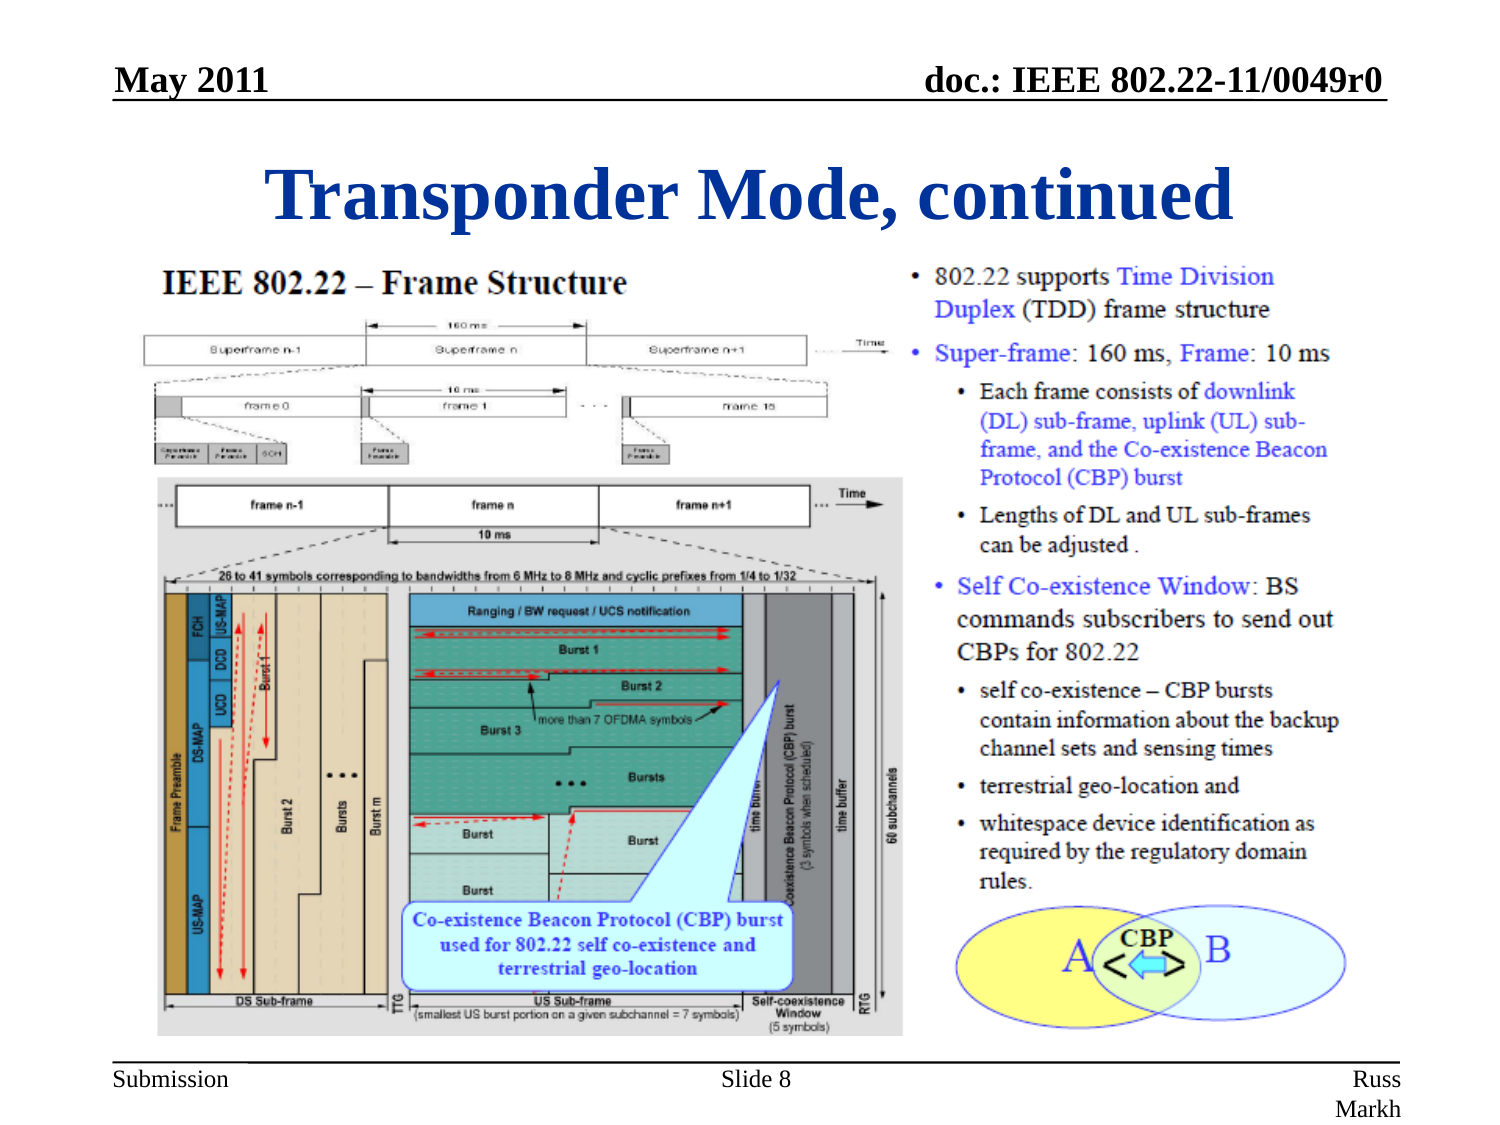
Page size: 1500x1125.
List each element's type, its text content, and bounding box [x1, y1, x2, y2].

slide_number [114, 54, 290, 101]
footer Russ Markhovsky, InvisiTrack, Inc. [1324, 1061, 1402, 1093]
text_box Transponder Mode, continued [74, 137, 1425, 245]
picture [138, 259, 1362, 1036]
slide_number Slide 8 [712, 1061, 800, 1093]
